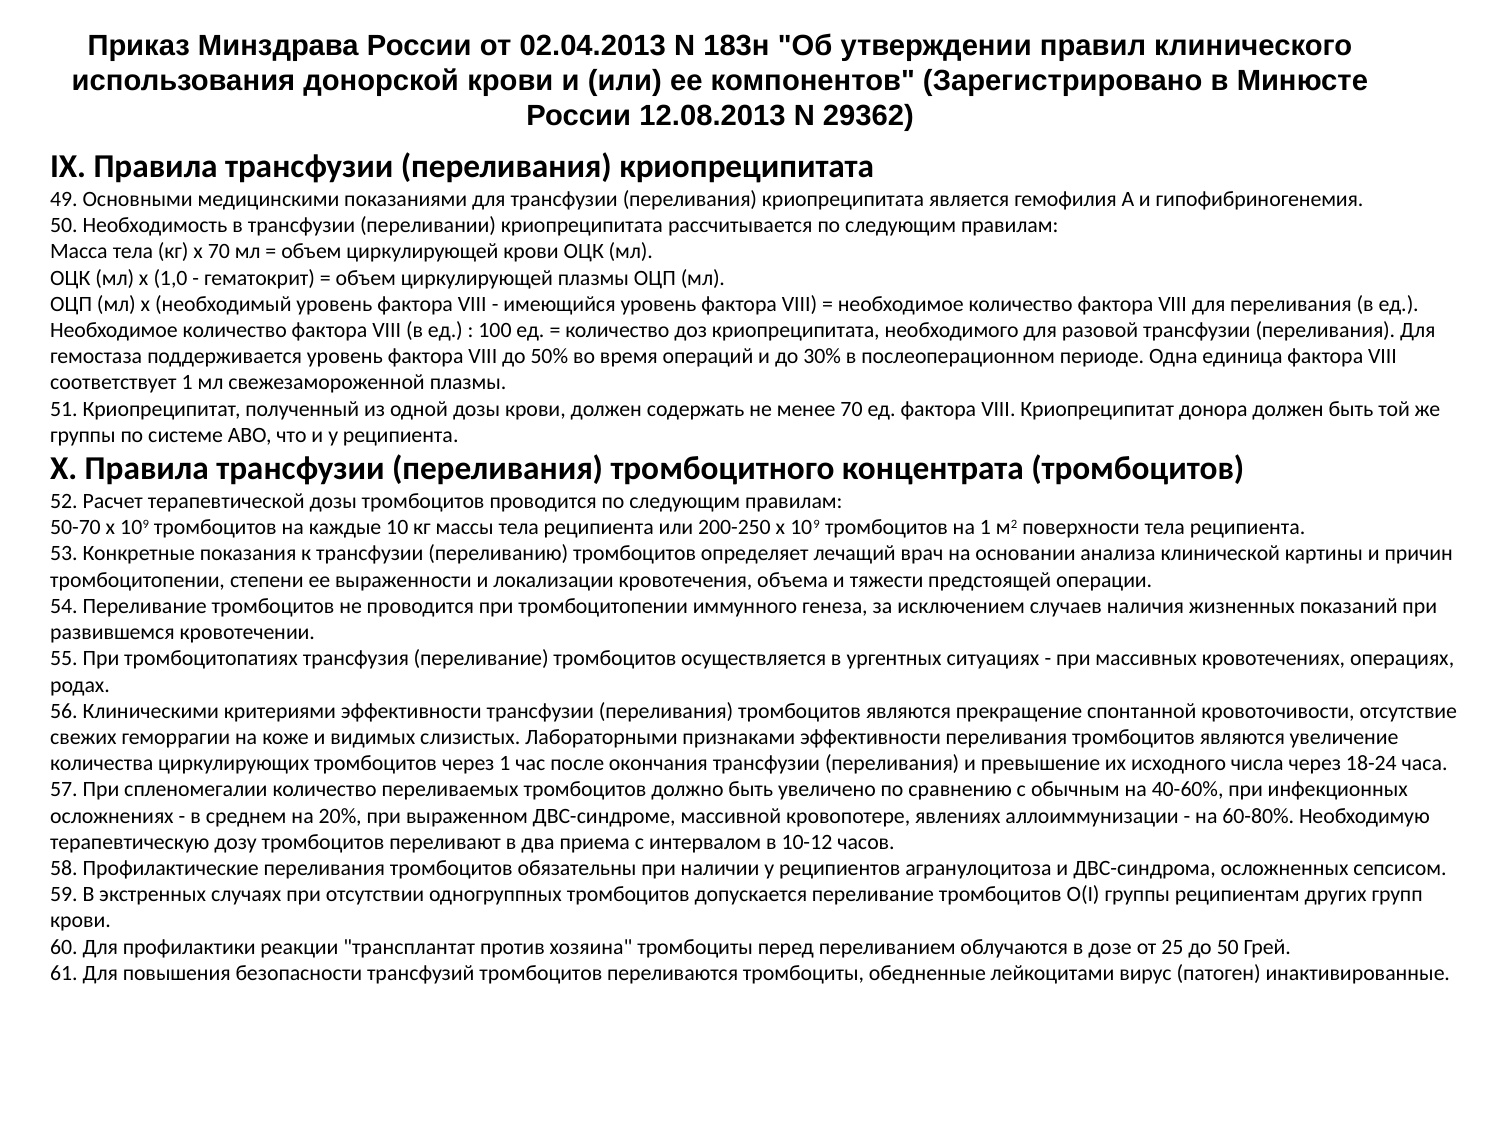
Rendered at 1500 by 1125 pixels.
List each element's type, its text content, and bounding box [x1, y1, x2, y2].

text_box Приказ Минздрава России от 02.04.2013 N 183н "Об утверждении правил клинического использования донорской крови и (или) ее компонентов" (Зарегистрировано в Минюсте России 12.08.2013 N 29362) [17, 19, 1424, 184]
text_box IX. Правила трансфузии (переливания) криопреципитата 49. Основными медицинскими показаниями для трансфузии (переливания) криопреципитата является гемофилия А и гипофибриногенемия. 50. Необходимость в трансфузии (переливании) криопреципитата рассчитывается по следующим правилам: Масса тела (кг) х 70 мл = объем циркулирующей крови ОЦК (мл). ОЦК (мл) х (1,0 - гематокрит) = объем циркулирующей плазмы ОЦП (мл). ОЦП (мл) х (необходимый уровень фактора VIII - имеющийся уровень фактора VIII) = необходимое количество фактора VIII для переливания (в ед.). Необходимое количество фактора VIII (в ед.) : 100 ед. = количество доз криопреципитата, необходимого для разовой трансфузии (переливания). Для гемостаза поддерживается уровень фактора VIII до 50% во время операций и до 30% в послеоперационном периоде. Одна единица фактора VIII соответствует 1 мл свежезамороженной плазмы. 51. Криопреципитат, полученный из одной дозы крови, должен содержать не менее 70 ед. фактора VIII. Криопреципитат донора должен быть той же группы по системе АВО, что и у реципиента. X. Правила трансфузии (переливания) тромбоцитного концентрата (тромбоцитов) 52. Расчет терапевтической дозы тромбоцитов проводится по следующим правилам: 50-70 х 109 тромбоцитов на каждые 10 кг массы тела реципиента или 200-250 х 109 тромбоцитов на 1 м2 поверхности тела реципиента. 53. Конкретные показания к трансфузии (переливанию) тромбоцитов определяет лечащий врач на основании анализа клинической картины и причин тромбоцитопении, степени ее выраженности и локализации кровотечения, объема и тяжести предстоящей операции. 54. Переливание тромбоцитов не проводится при тромбоцитопении иммунного генеза, за исключением случаев наличия жизненных показаний при развившемся кровотечении. 55. При тромбоцитопатиях трансфузия (переливание) тромбоцитов осуществляется в ургентных ситуациях - при массивных кровотечениях, операциях, родах. 56. Клиническими критериями эффективности трансфузии (переливания) тромбоцитов являются прекращение спонтанной кровоточивости, отсутствие свежих геморрагии на коже и видимых слизистых. Лабораторными признаками эффективности переливания тромбоцитов являются увеличение количества циркулирующих тромбоцитов через 1 час после окончания трансфузии (переливания) и превышение их исходного числа через 18-24 часа. 57. При спленомегалии количество переливаемых тромбоцитов должно быть увеличено по сравнению с обычным на 40-60%, при инфекционных осложнениях - в среднем на 20%, при выраженном ДВС-синдроме, массивной кровопотере, явлениях аллоиммунизации - на 60-80%. Необходимую терапевтическую дозу тромбоцитов переливают в два приема с интервалом в 10-12 часов. 58. Профилактические переливания тромбоцитов обязательны при наличии у реципиентов агранулоцитоза и ДВС-синдрома, осложненных сепсисом. 59. В экстренных случаях при отсутствии одногруппных тромбоцитов допускается переливание тромбоцитов O(I) группы реципиентам других групп крови. 60. Для профилактики реакции "трансплантат против хозяина" тромбоциты перед переливанием облучаются в дозе от 25 до 50 Грей. 61. Для повышения безопасности трансфузий тромбоцитов переливаются тромбоциты, обедненные лейкоцитами вирус (патоген) инактивированные. [35, 137, 1477, 1019]
